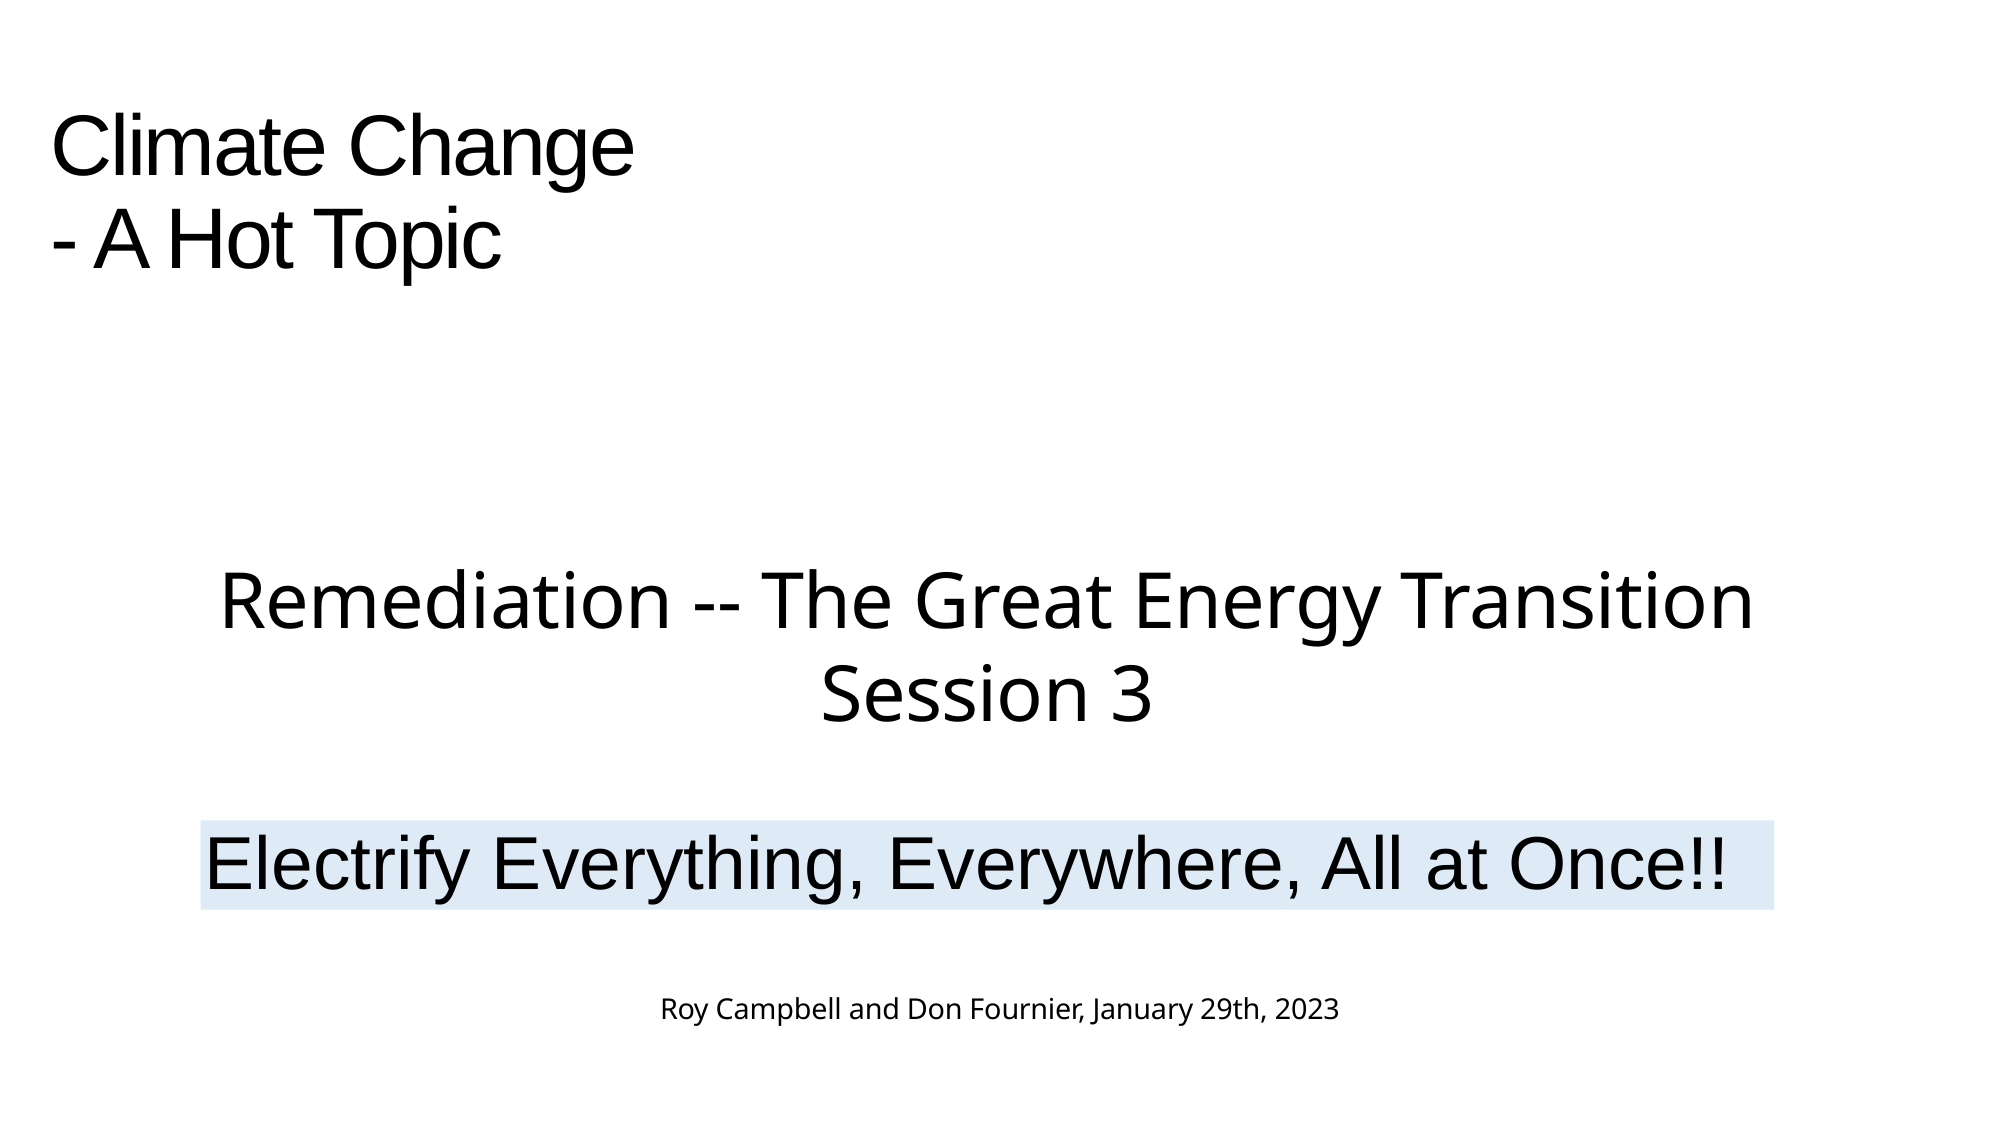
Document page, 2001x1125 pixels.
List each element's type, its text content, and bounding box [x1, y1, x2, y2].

list Roy Campbell and Don Fournier, January 29th, 2023 [99, 983, 1900, 1033]
title Climate Change - A Hot Topic [35, 92, 1836, 296]
subtitle Remediation -- The Great Energy Transition Session 3 [87, 497, 1888, 748]
text_box Electrify Everything, Everywhere, All at Once!! [200, 820, 1775, 910]
